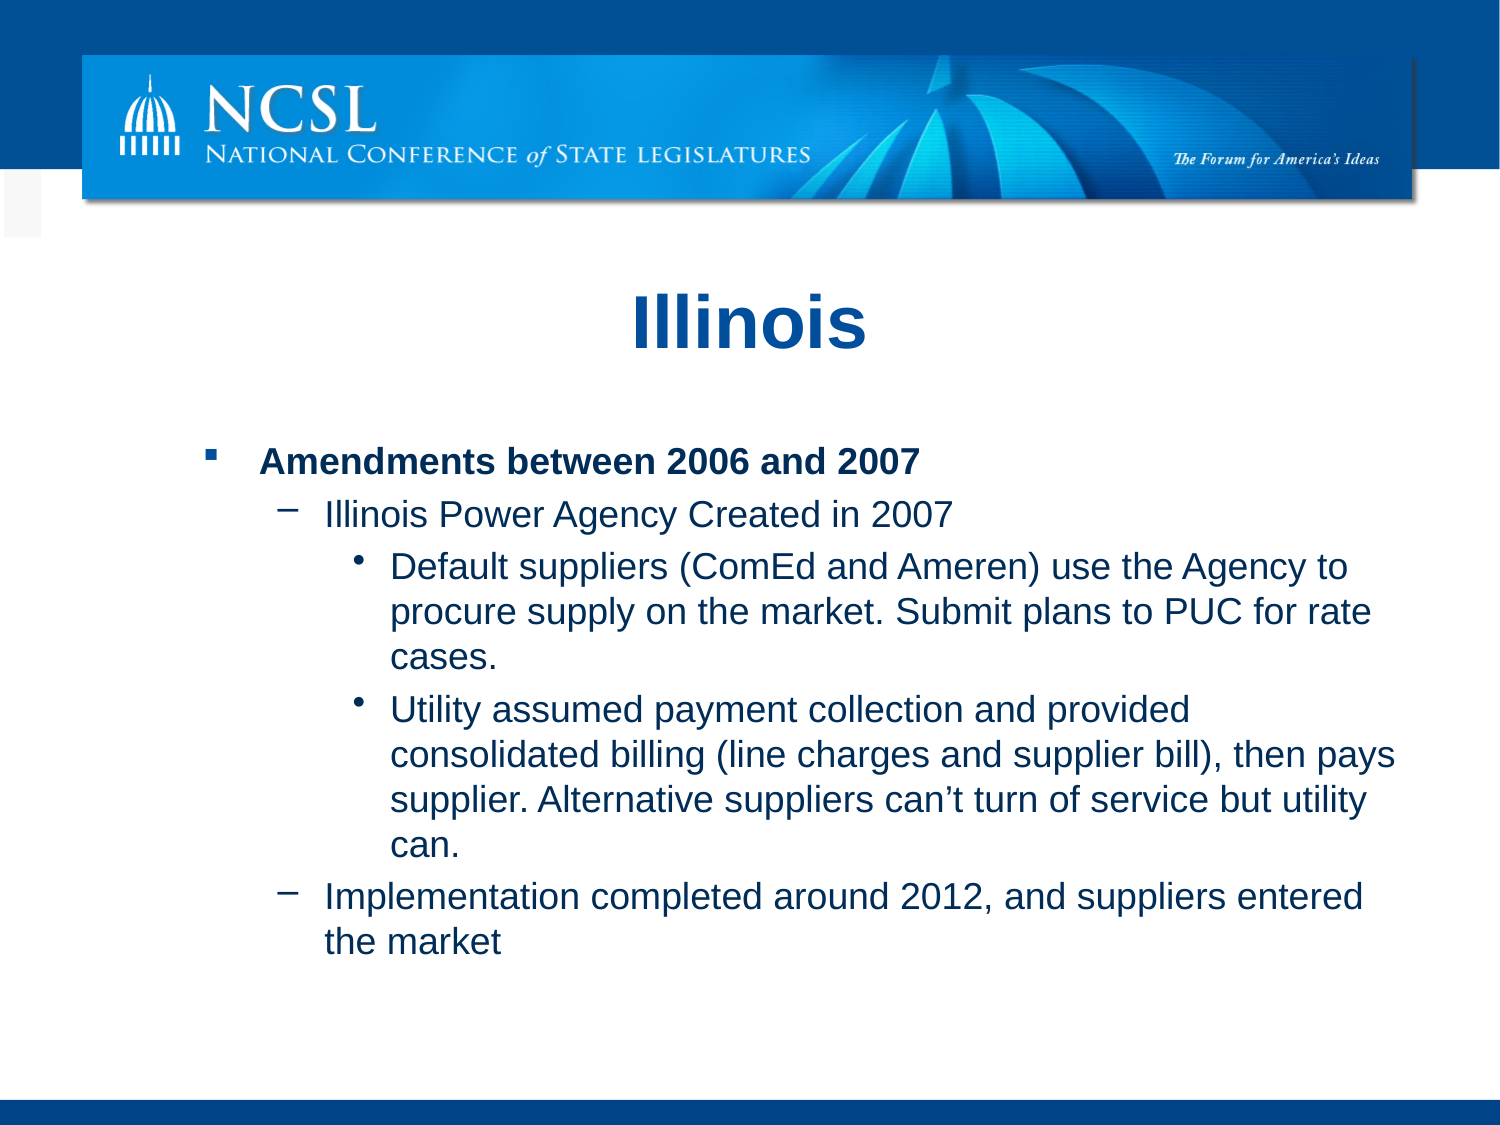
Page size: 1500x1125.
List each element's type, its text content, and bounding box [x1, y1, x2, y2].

title Illinois [99, 262, 1401, 376]
picture [0, 0, 1500, 1099]
list Amendments between 2006 and 2007 Illinois Power Agency Created in 2007 Default suppliers (ComEd and Ameren) use the Agency to procure supply on the market. Submit plans to PUC for rate cases. Utility assumed payment collection and provided consolidated billing (line charges and supplier bill), then pays supplier. Alternative suppliers can’t turn of service but utility can. Implementation completed around 2012, and suppliers entered the market [187, 424, 1418, 1125]
